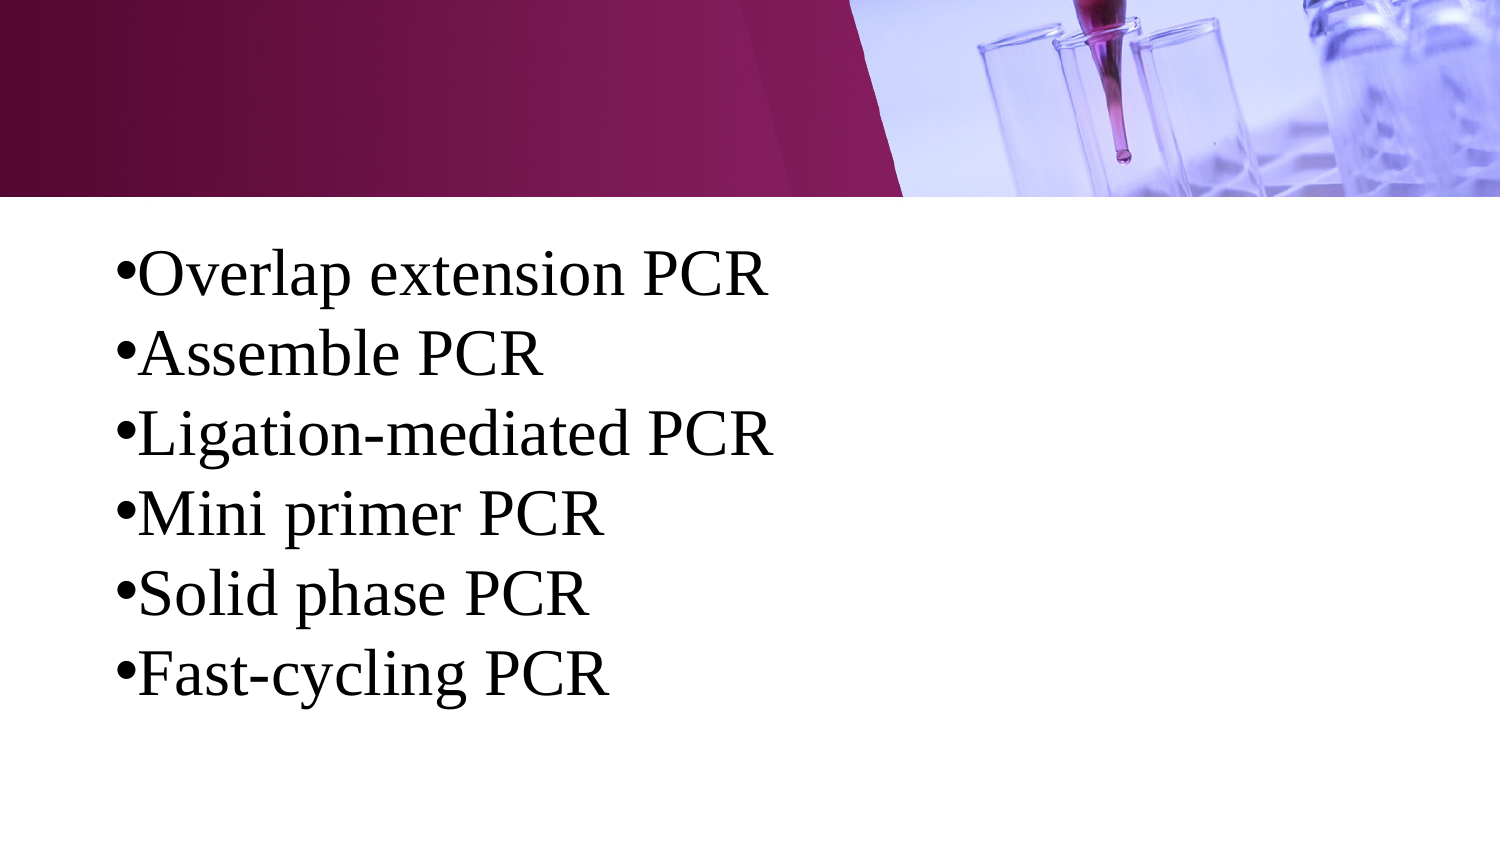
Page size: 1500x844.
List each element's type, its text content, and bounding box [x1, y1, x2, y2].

picture [0, 0, 1500, 844]
text_box Overlap extension PCR Assemble PCR Ligation-mediated PCR Mini primer PCR Solid phase PCR Fast-cycling PCR [99, 221, 1125, 717]
